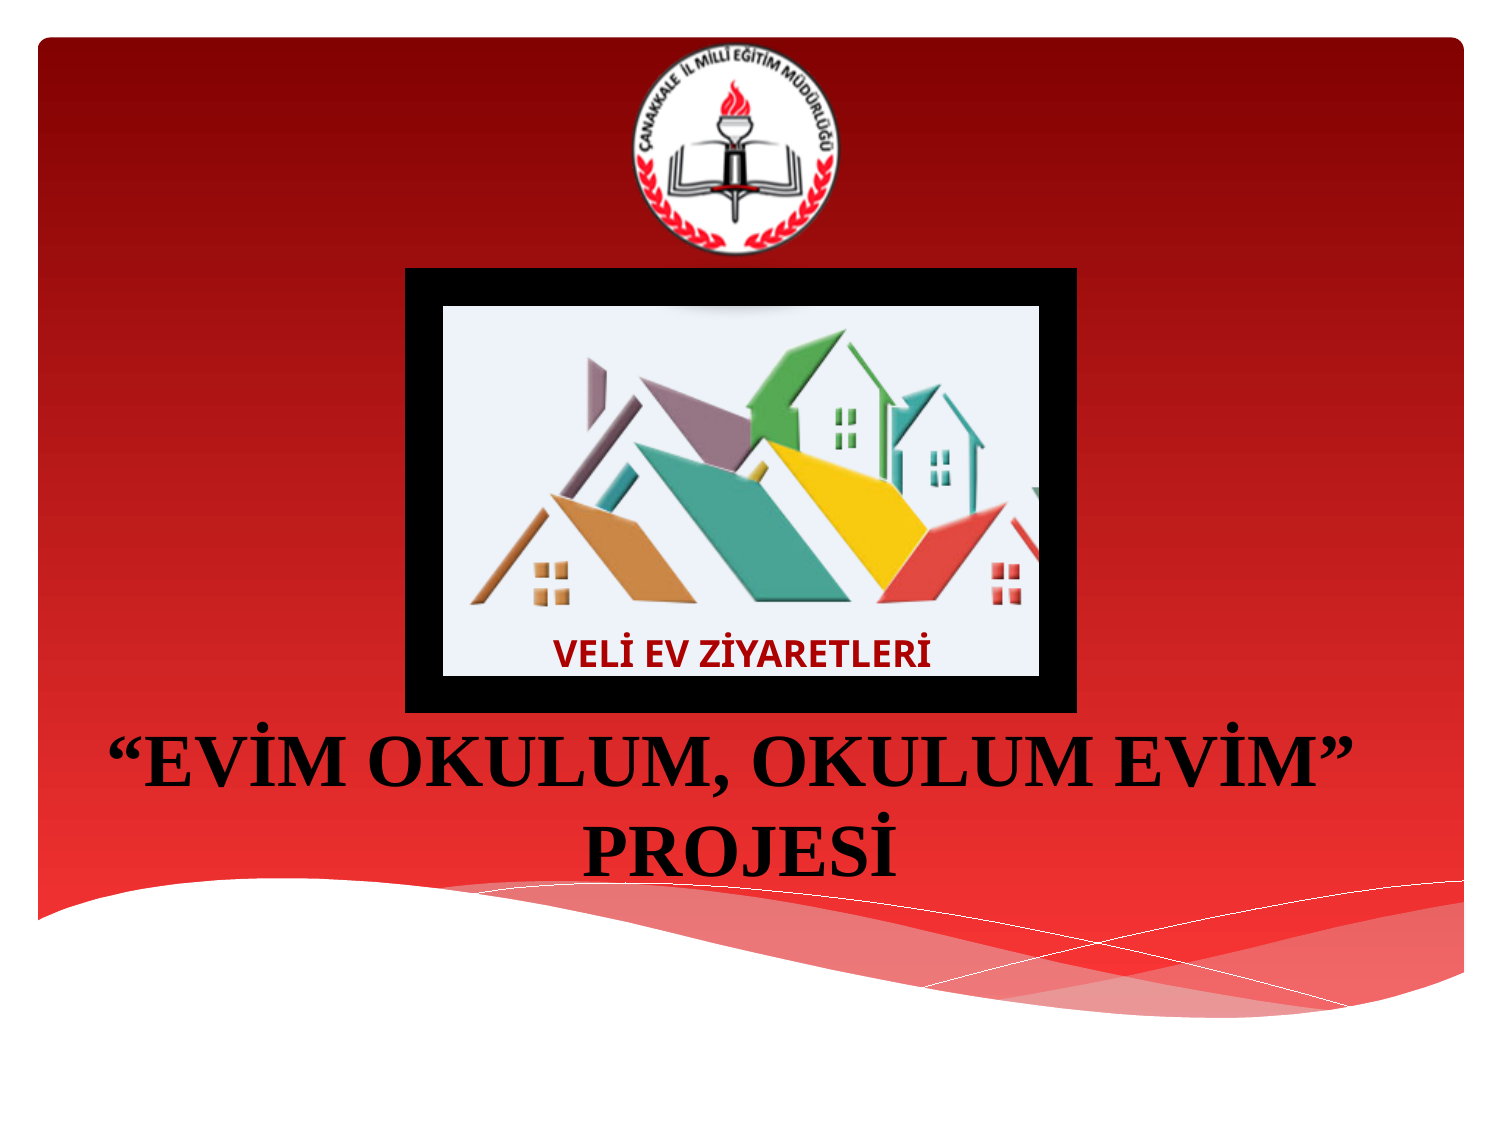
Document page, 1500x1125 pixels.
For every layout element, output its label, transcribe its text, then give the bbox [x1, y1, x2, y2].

picture [442, 42, 1040, 676]
text_box “EVİM OKULUM, OKULUM EVİM” PROJESİ [32, 704, 1450, 899]
